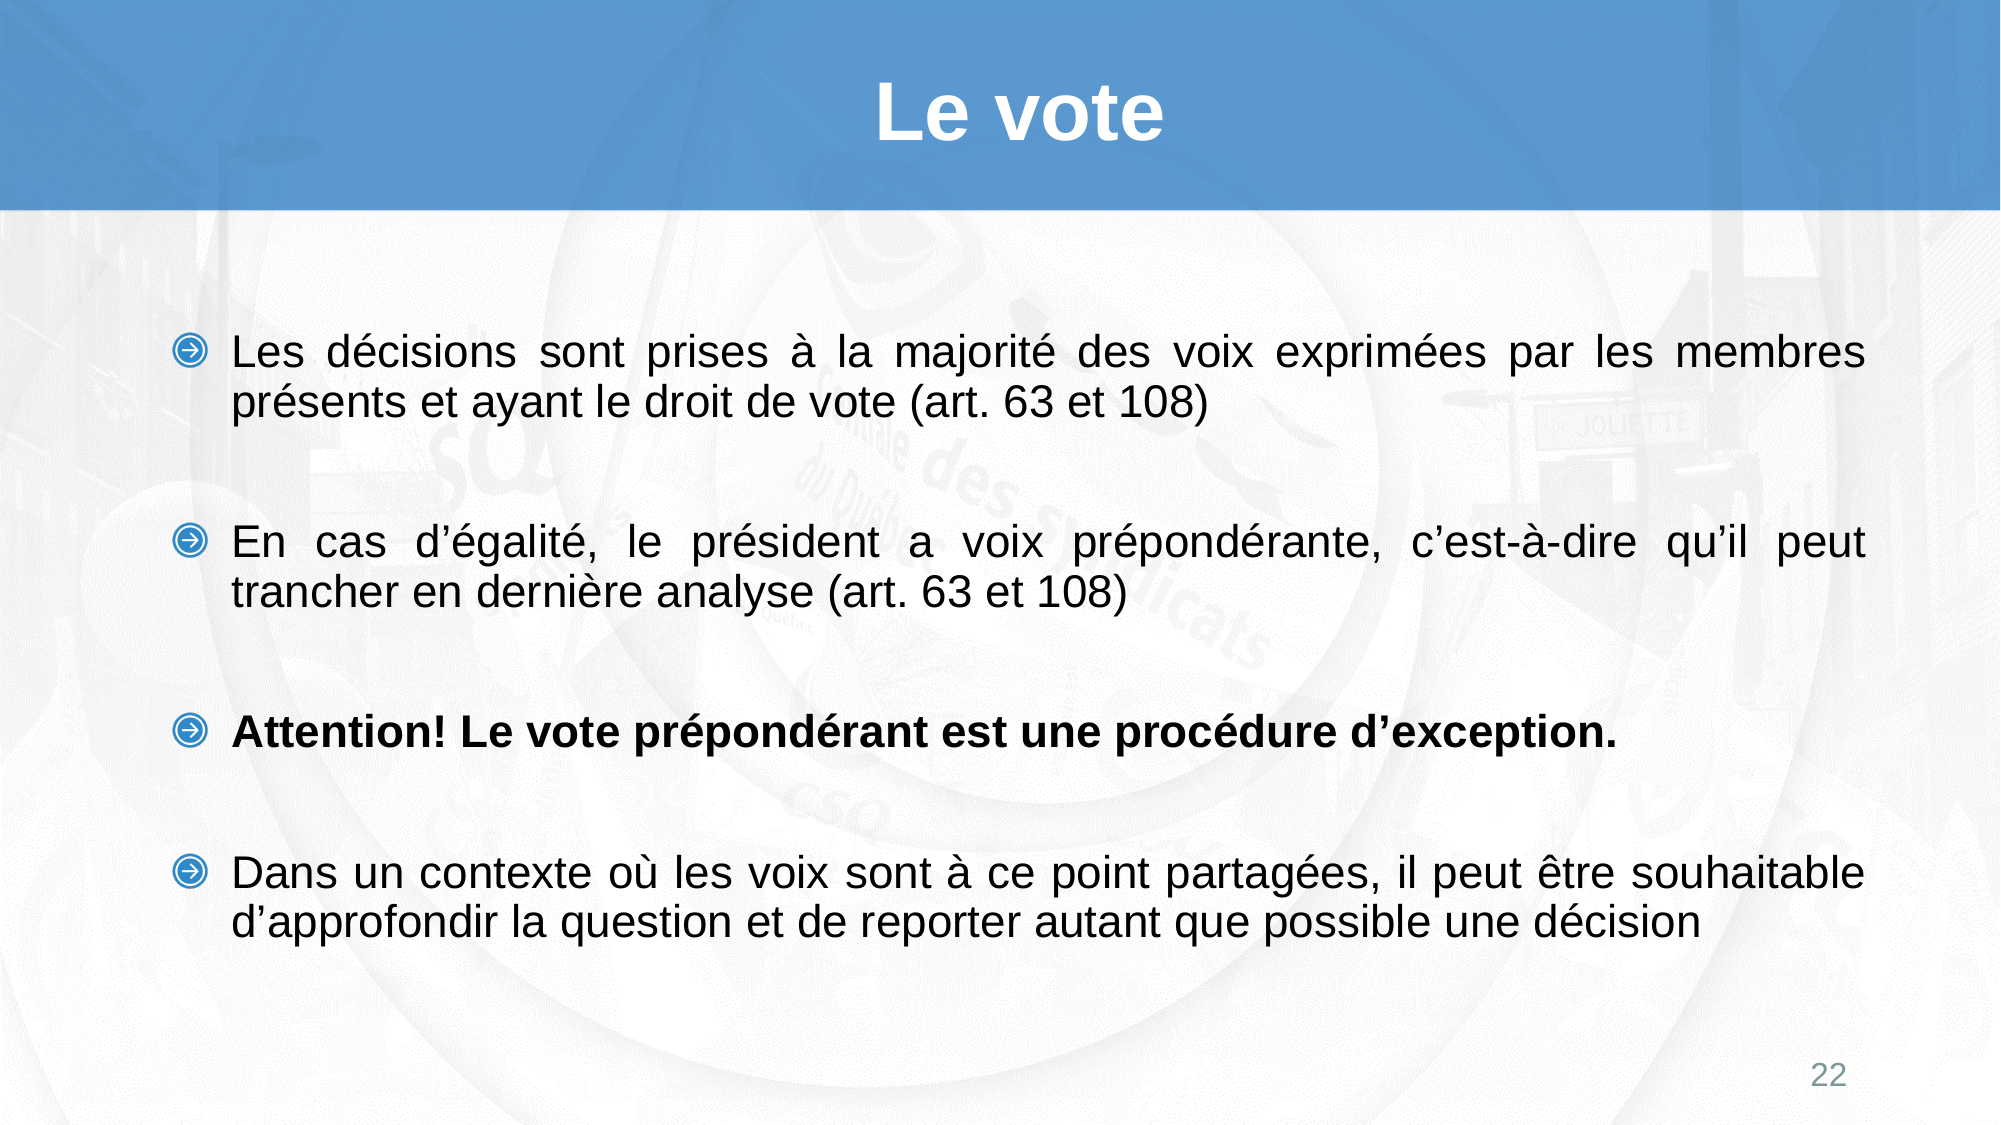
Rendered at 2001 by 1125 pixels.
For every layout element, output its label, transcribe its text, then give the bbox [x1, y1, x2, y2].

picture [0, 0, 2001, 1125]
list Les décisions sont prises à la majorité des voix exprimées par les membres présents et ayant le droit de vote (art. 63 et 108) En cas d’égalité, le président a voix prépondérante, c’est-à-dire qu’il peut trancher en dernière analyse (art. 63 et 108) Attention! Le vote prépondérant est une procédure d’exception. Dans un contexte où les voix sont à ce point partagées, il peut être souhaitable d’approfondir la question et de reporter autant que possible une décision [157, 249, 1883, 1005]
title Le vote [157, 52, 1883, 174]
slide_number 22 [1412, 1042, 1863, 1103]
